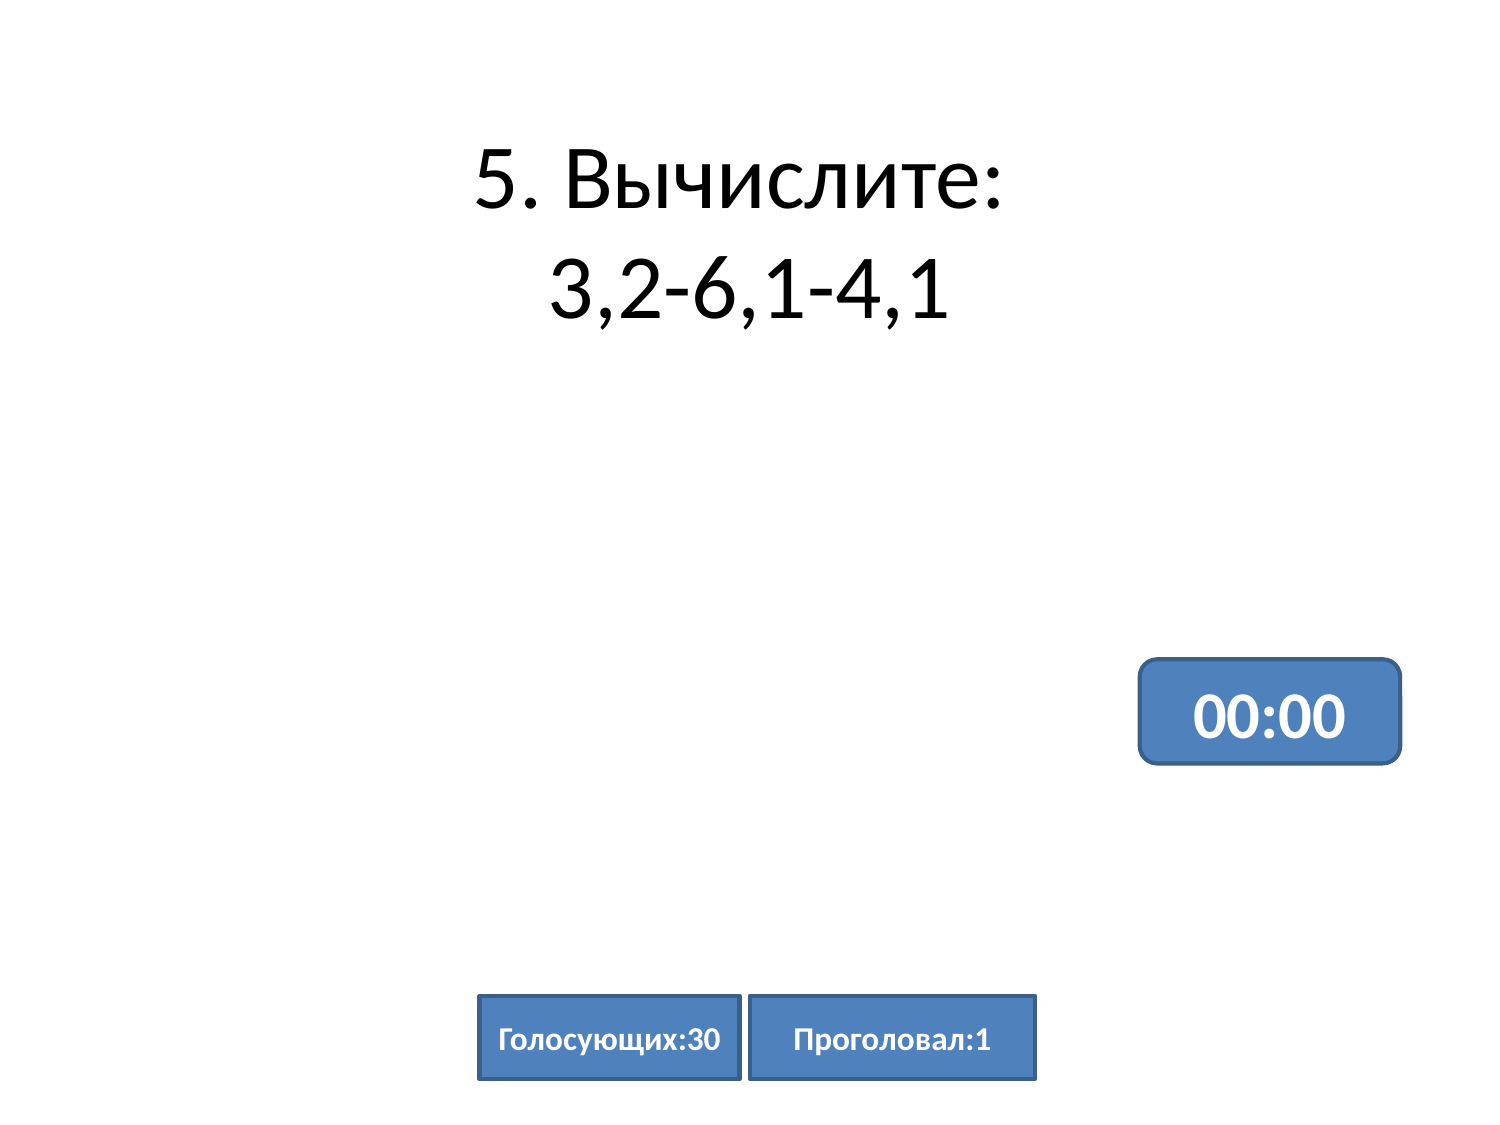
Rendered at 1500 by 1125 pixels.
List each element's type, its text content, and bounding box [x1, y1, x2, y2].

title 5. Вычислите: 3,2-6,1-4,1 [75, 20, 1425, 433]
text_box 00:00 [1137, 657, 1403, 766]
text_box Голосующих:30 [477, 994, 742, 1081]
text_box Проголовал:1 [748, 994, 1037, 1081]
